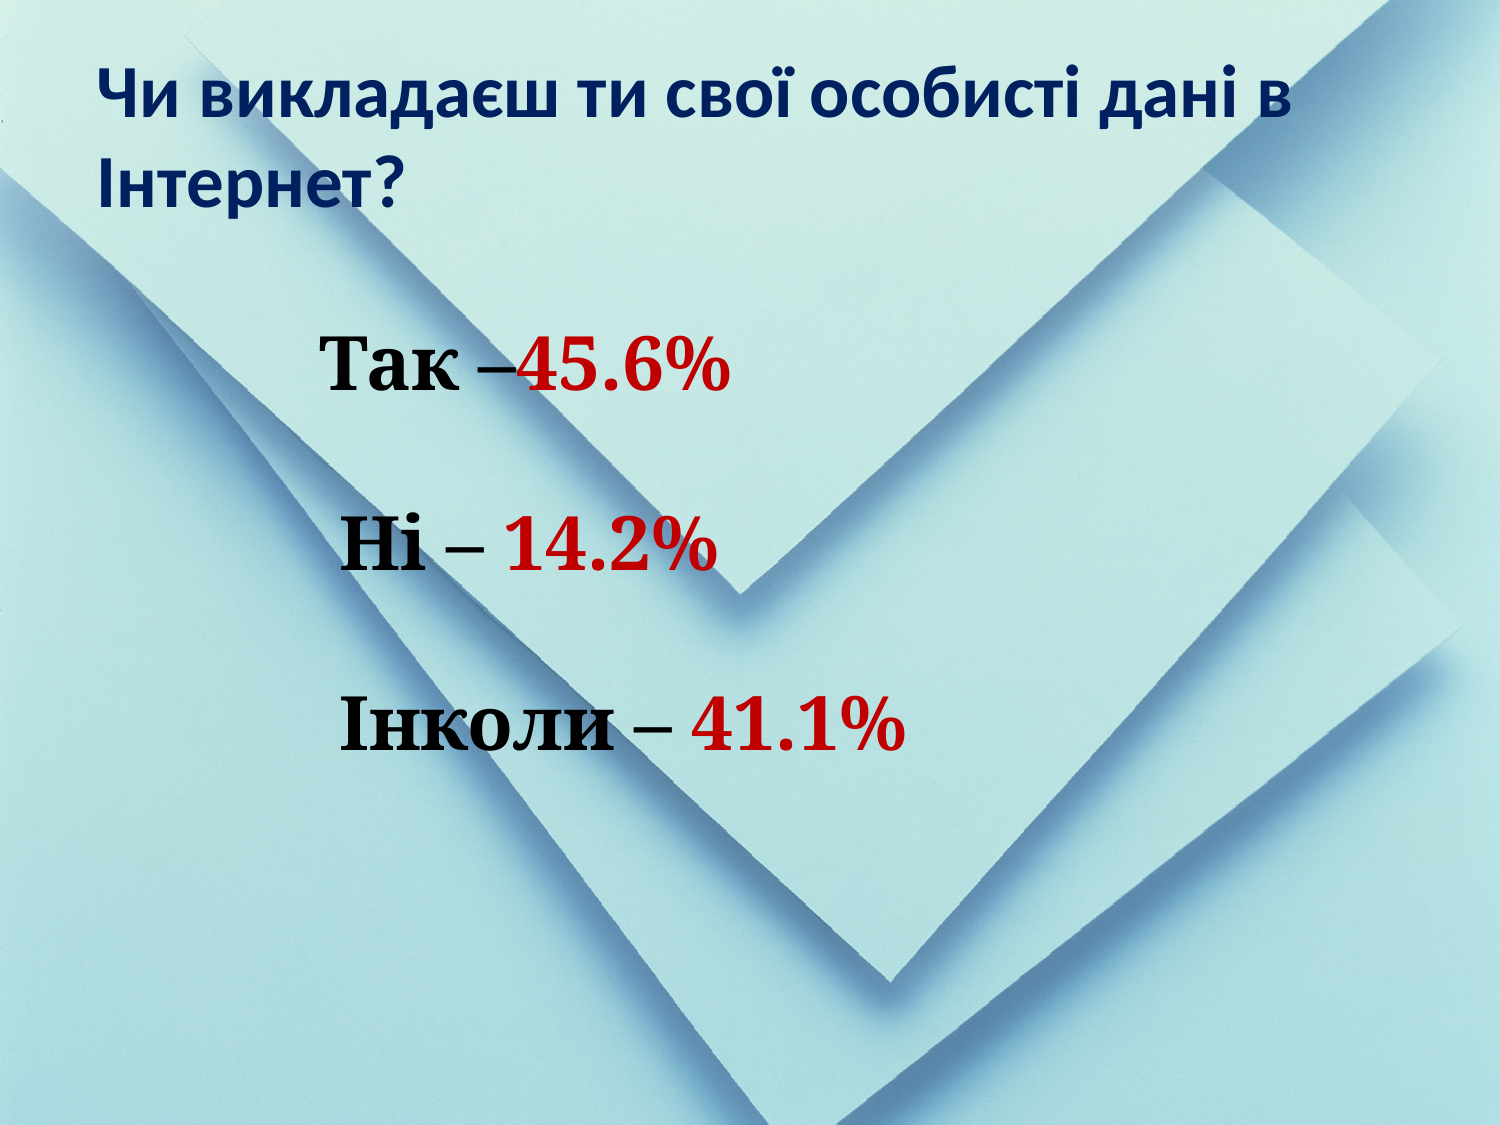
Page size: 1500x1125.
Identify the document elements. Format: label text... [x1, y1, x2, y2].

picture [0, 0, 1500, 1125]
text_box Так –45.6% Ні – 14.2% Інколи – 41.1% [304, 307, 1137, 953]
text_box Чи викладаєш ти свої особисті дані в Інтернет? [82, 35, 1442, 230]
